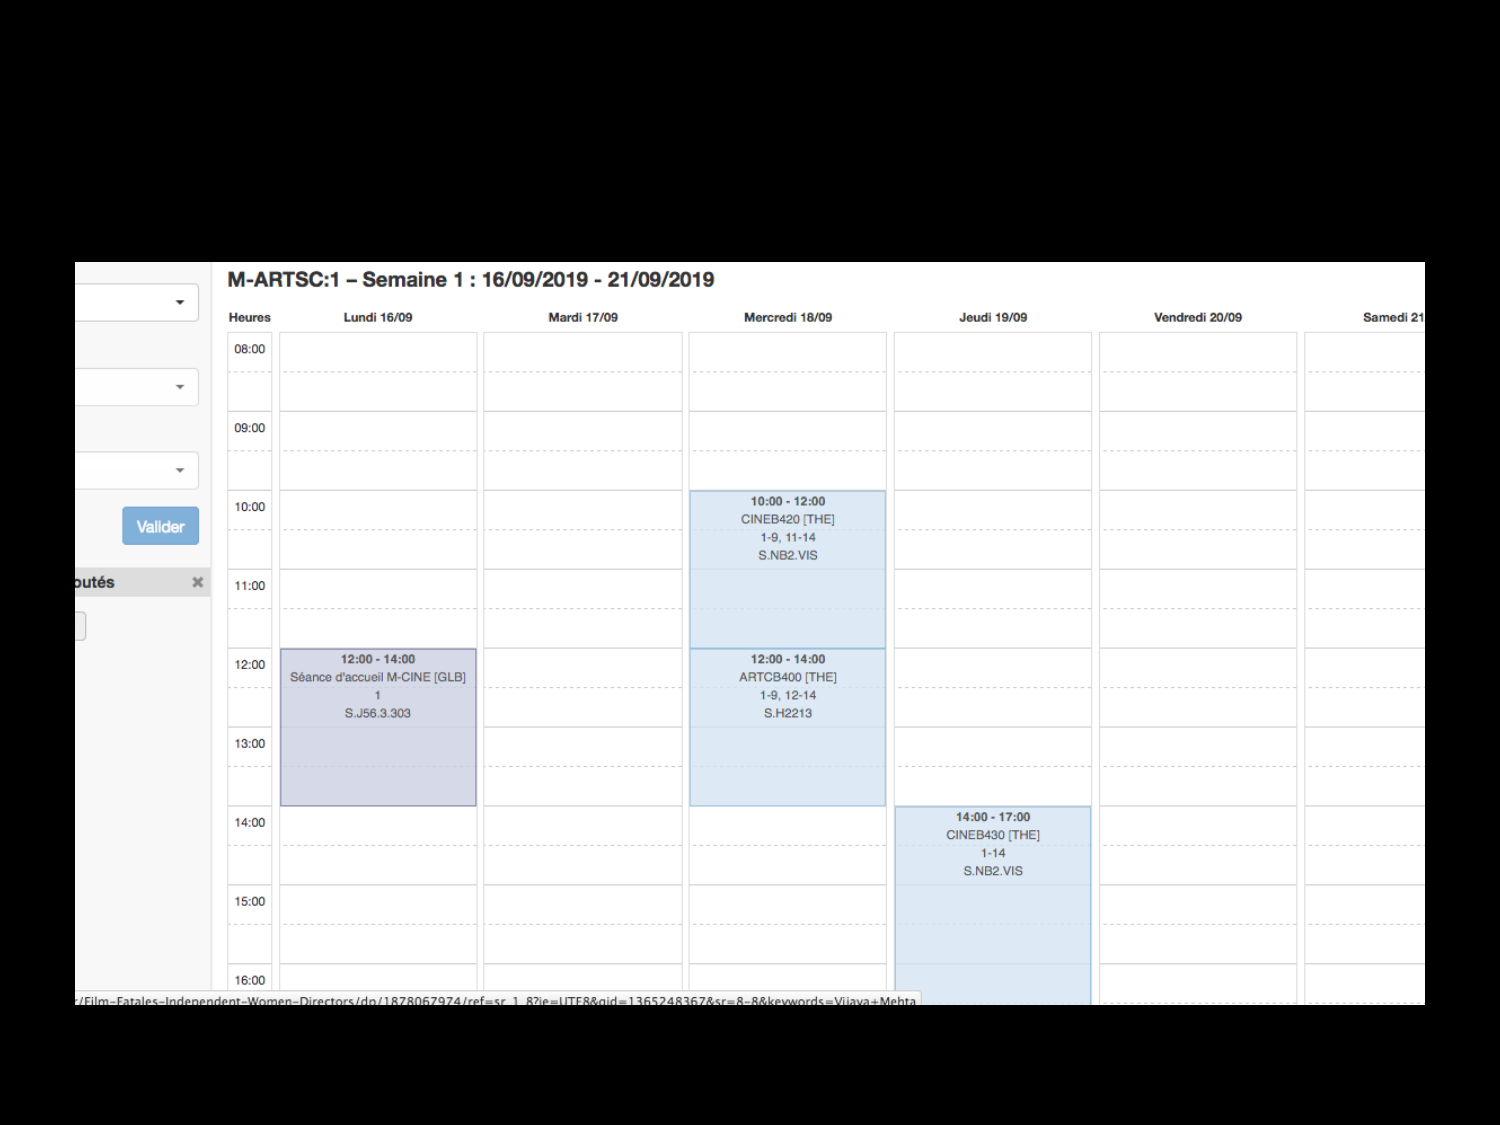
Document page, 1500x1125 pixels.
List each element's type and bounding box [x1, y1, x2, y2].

list [74, 262, 1426, 1006]
